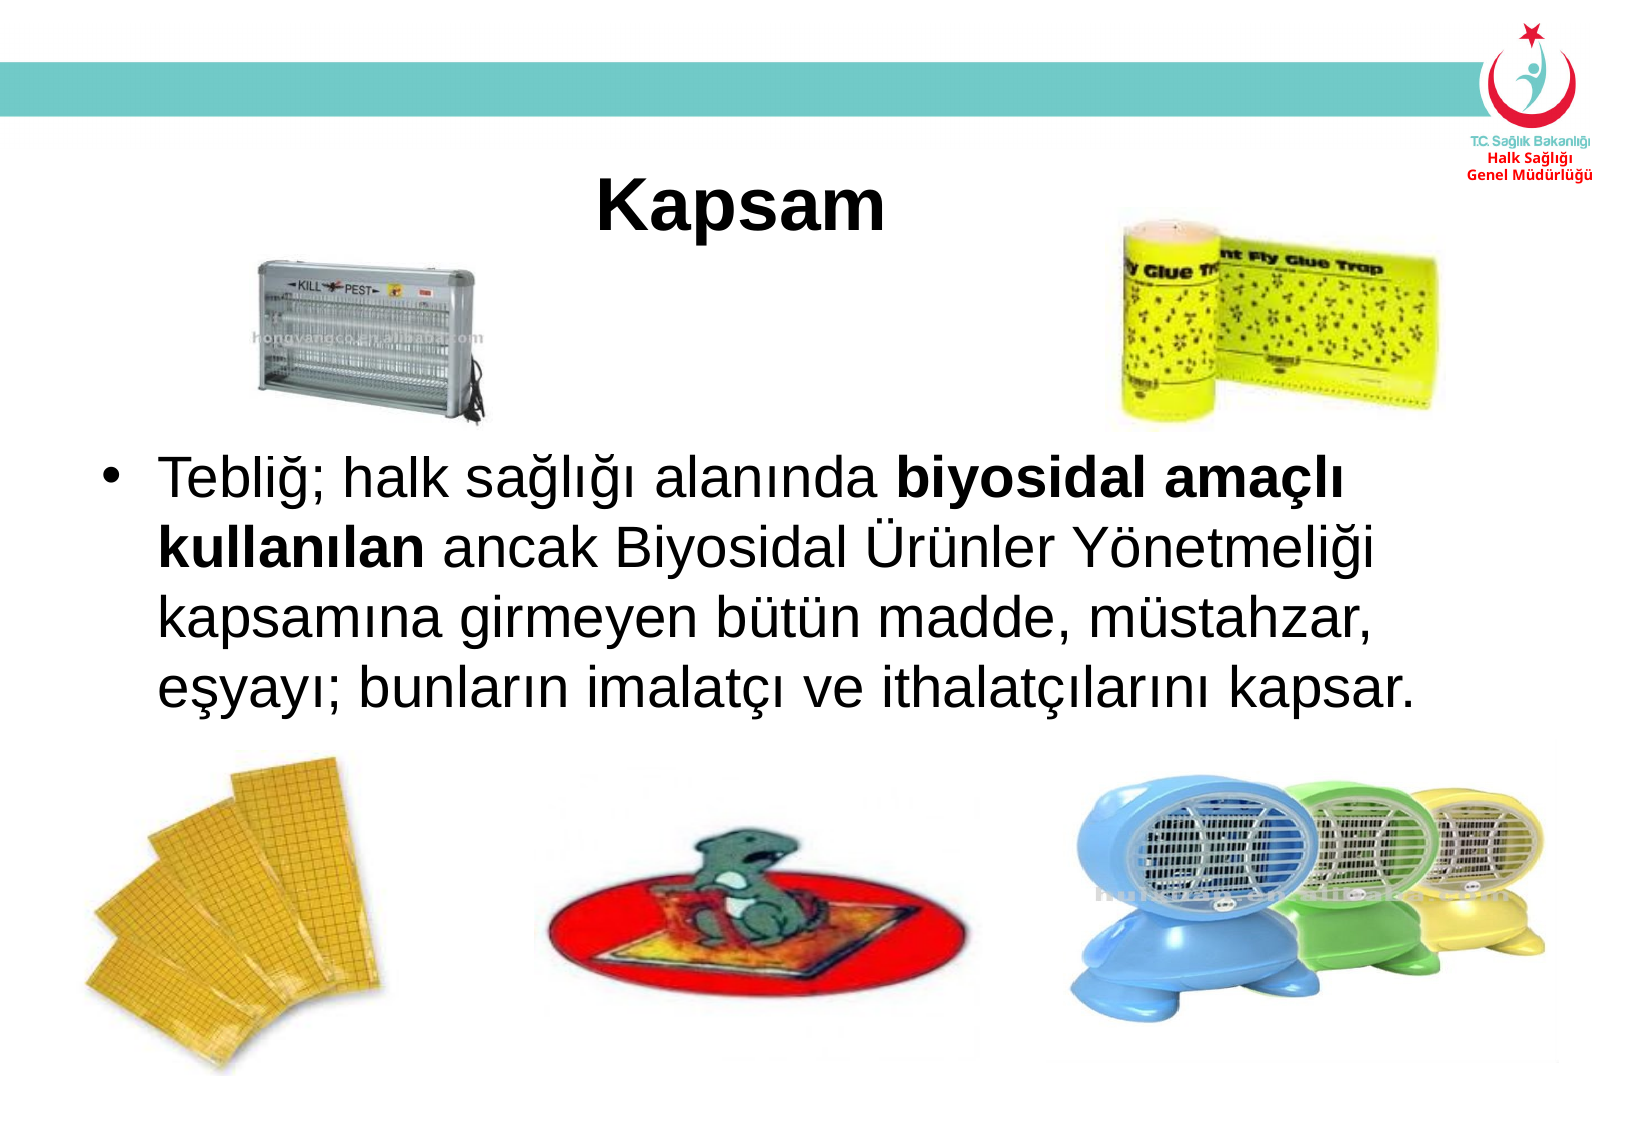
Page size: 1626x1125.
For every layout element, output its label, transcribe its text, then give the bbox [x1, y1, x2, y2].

picture [1105, 207, 1446, 432]
picture [534, 767, 983, 1064]
text_box Kapsam [176, 148, 1329, 231]
picture [0, 23, 1590, 149]
picture [249, 230, 494, 456]
picture [1046, 738, 1559, 1064]
text_box Tebliğ; halk sağlığı alanında biyosidal amaçlı kullanılan ancak Biyosidal Ürünler Yönetmeliği kapsamına girmeyen bütün madde, müstahzar, eşyayı; bunların imalatçı ve ithalatçılarını kapsar. [86, 431, 1550, 981]
picture [60, 750, 413, 1076]
